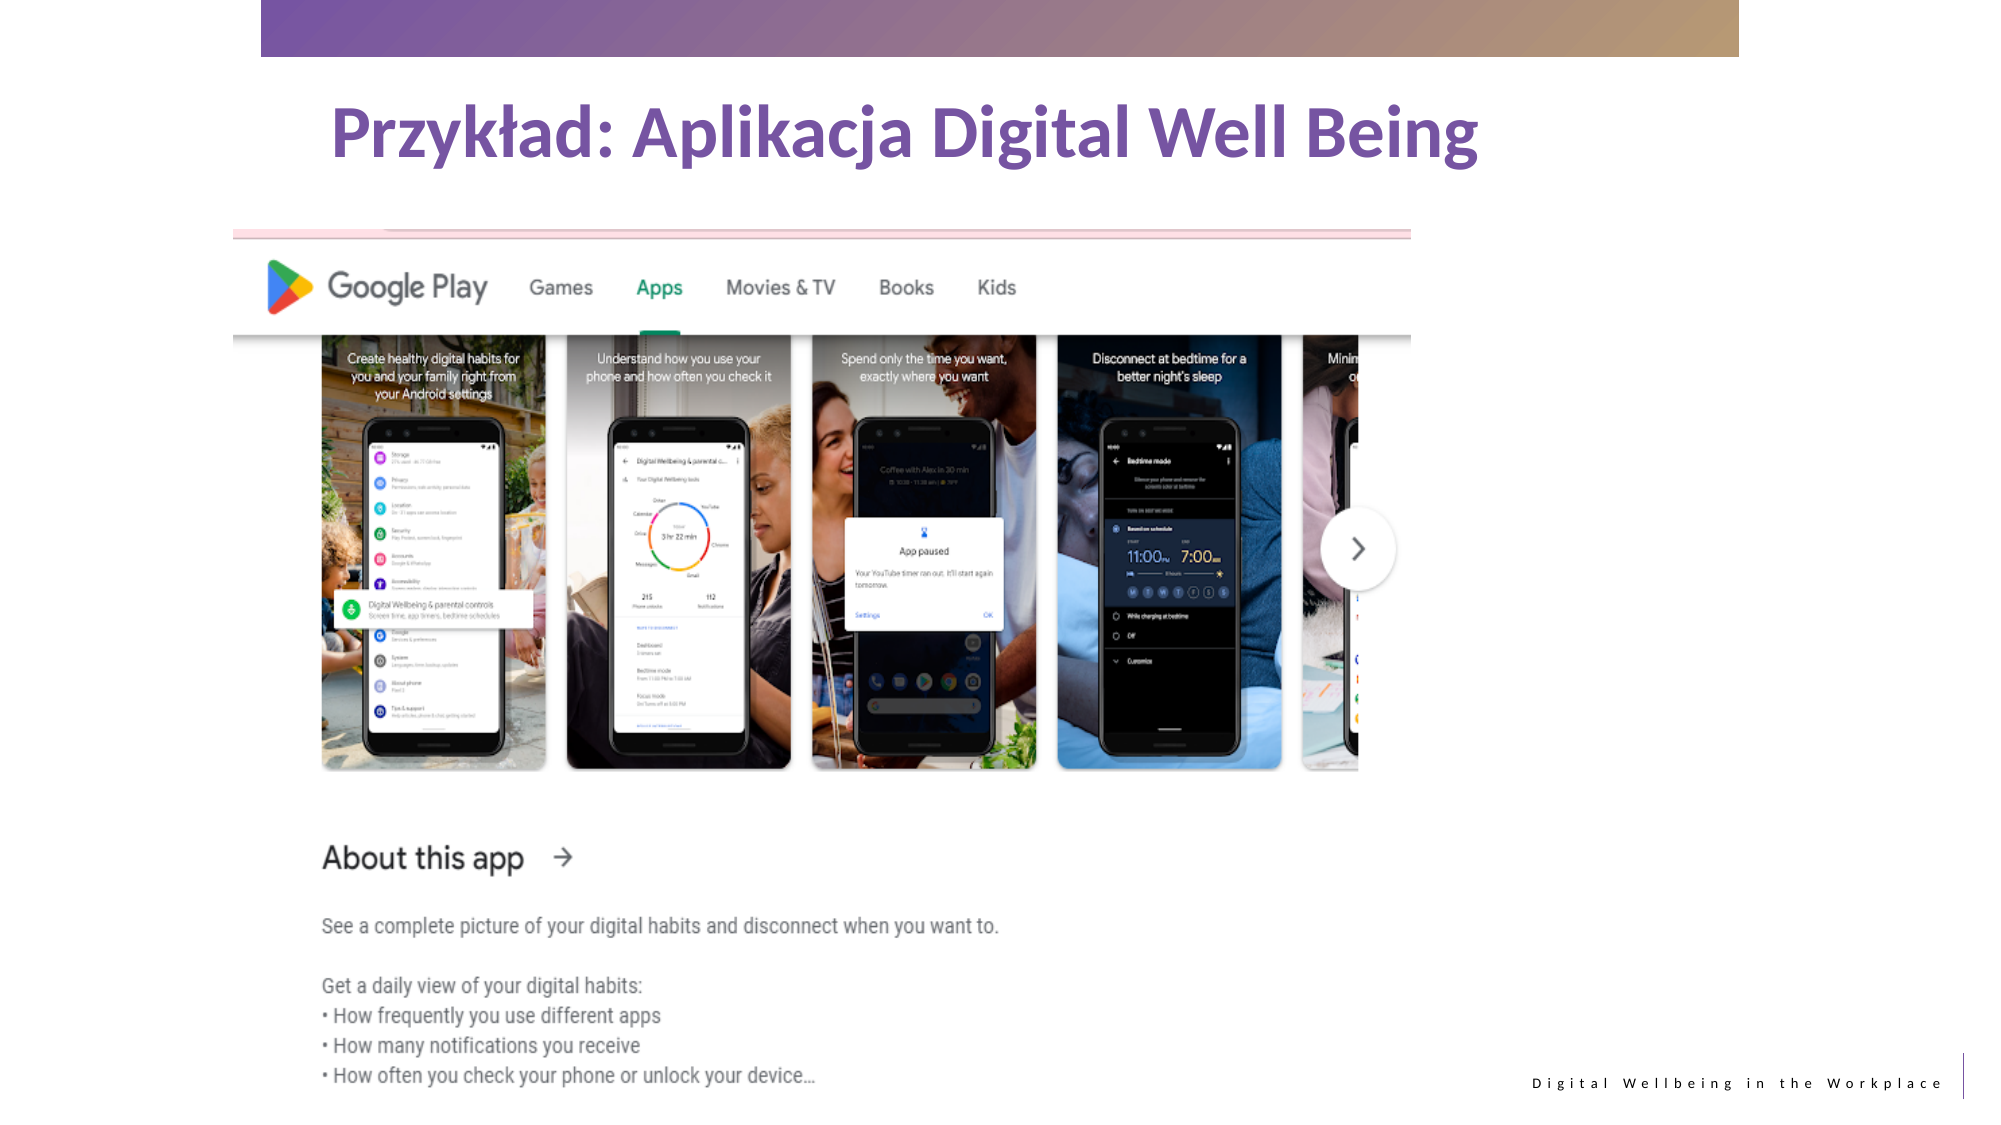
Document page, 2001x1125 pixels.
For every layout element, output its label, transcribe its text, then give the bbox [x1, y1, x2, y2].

picture [233, 229, 1411, 1125]
list Przykład: Aplikacja Digital Well Being [46, 75, 1766, 208]
